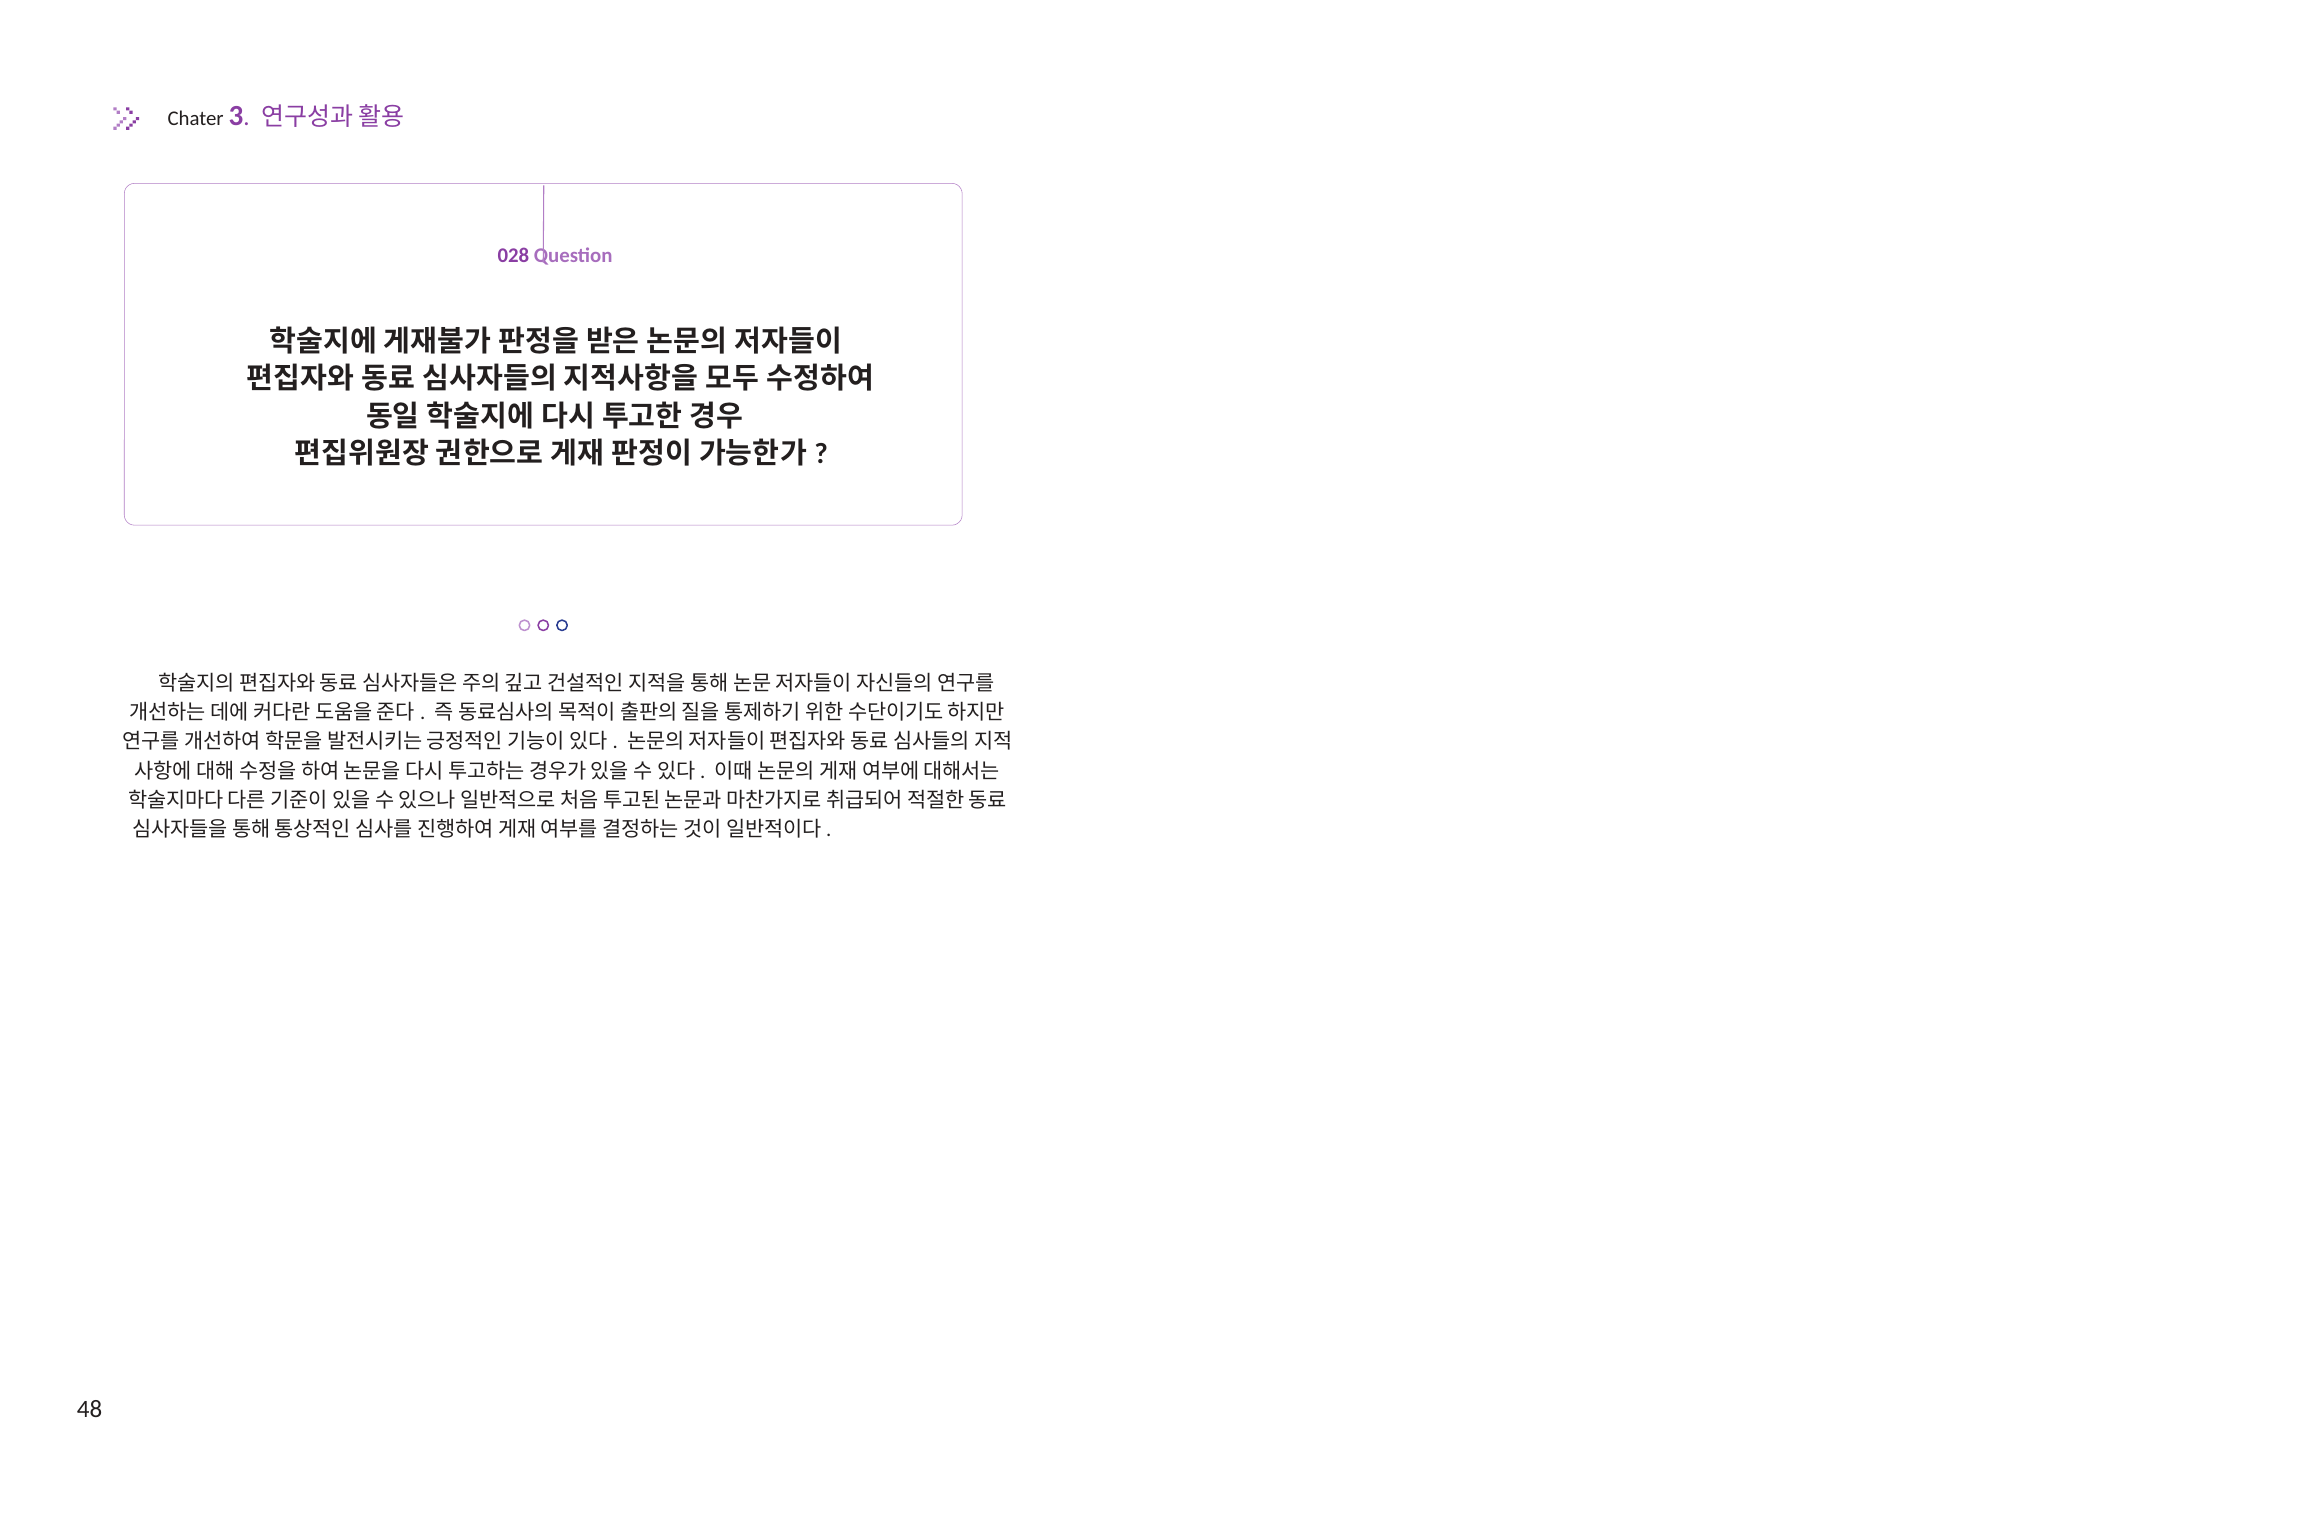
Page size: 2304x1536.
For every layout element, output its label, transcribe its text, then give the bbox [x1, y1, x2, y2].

text_box [115, 121, 122, 129]
text_box 학술지마다 다른 기준이 있을 수 있으나 일반적으로 처음 투고된 논문과 마찬가지로 취급되어 적절한 동료 [113, 779, 1022, 819]
text_box [127, 121, 135, 129]
text_box 48 [62, 1385, 118, 1431]
text_box [134, 115, 141, 122]
text_box 사항에 대해 수정을 하여 논문을 다시 투고하는 경우가 있을 수 있다. 이때 논문의 게재 여부에 대해서는 [119, 749, 1016, 779]
text_box [111, 125, 119, 132]
text_box [127, 109, 135, 116]
text_box [121, 115, 128, 122]
text_box [540, 190, 544, 264]
text_box Chater 3. 연구성과 활용 [153, 88, 420, 139]
text_box [124, 125, 131, 132]
text_box [115, 109, 122, 116]
text_box [556, 619, 568, 632]
text_box 학술지의 편집자와 동료 심사자들은 주의 깊고 건설적인 지적을 통해 논문 저자들이 자신들의 연구를 [143, 662, 1010, 691]
text_box [118, 118, 125, 126]
text_box [518, 619, 531, 632]
text_box [130, 118, 138, 126]
text_box [124, 105, 131, 113]
text_box 연구를 개선하여 학문을 발전시키는 긍정적인 기능이 있다. 논문의 저자들이 편집자와 동료 심사들의 지적 [108, 720, 1027, 761]
text_box 심사자들을 통해 통상적인 심사를 진행하여 게재 여부를 결정하는 것이 일반적이다. [117, 808, 847, 848]
text_box 개선하는 데에 커다란 도움을 준다. 즉 동료심사의 목적이 출판의 질을 통제하기 위한 수단이기도 하지만 [115, 691, 1020, 720]
text_box [537, 619, 550, 632]
text_box 028 Question 학술지에 게재불가 판정을 받은 논문의 저자들이 편집자와 동료 심사자들의 지적사항을 모두 수정하여 동일 학술지에 다시 투고한 경우 편집위원장 권한으로 게재 판정이 가능한가? [122, 181, 965, 528]
text_box [111, 105, 119, 113]
